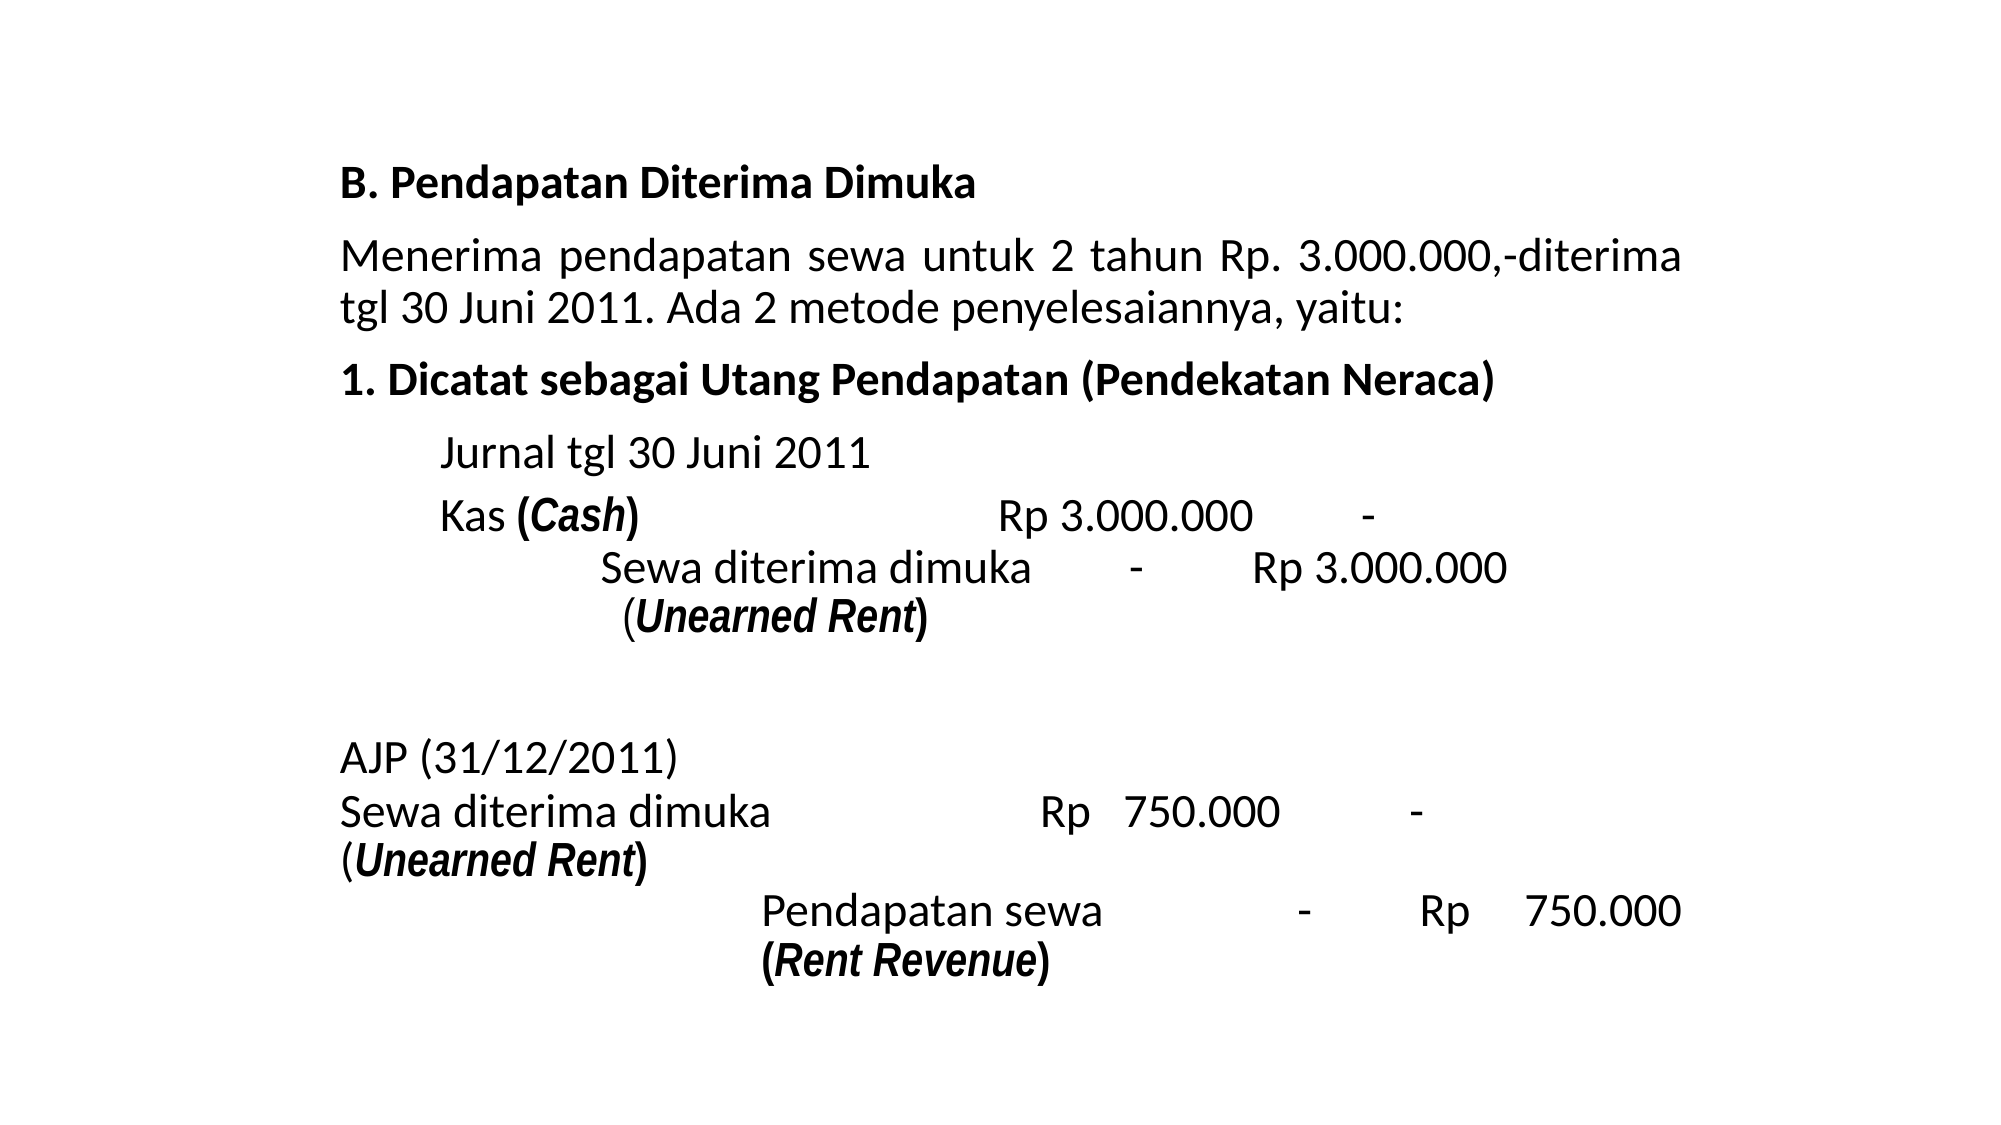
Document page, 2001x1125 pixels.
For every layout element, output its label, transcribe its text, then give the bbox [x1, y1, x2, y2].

list B. Pendapatan Diterima Dimuka Menerima pendapatan sewa untuk 2 tahun Rp. 3.000.000,-diterima tgl 30 Juni 2011. Ada 2 metode penyelesaiannya, yaitu: 1. Dicatat sebagai Utang Pendapatan (Pendekatan Neraca) Jurnal tgl 30 Juni 2011 Kas (Cash) Rp 3.000.000 - Sewa diterima dimuka - Rp 3.000.000 (Unearned Rent) AJP (31/12/2011) Sewa diterima dimuka Rp 750.000 - (Unearned Rent) Pendapatan sewa - Rp 750.000 (Rent Revenue) [324, 149, 1700, 1013]
